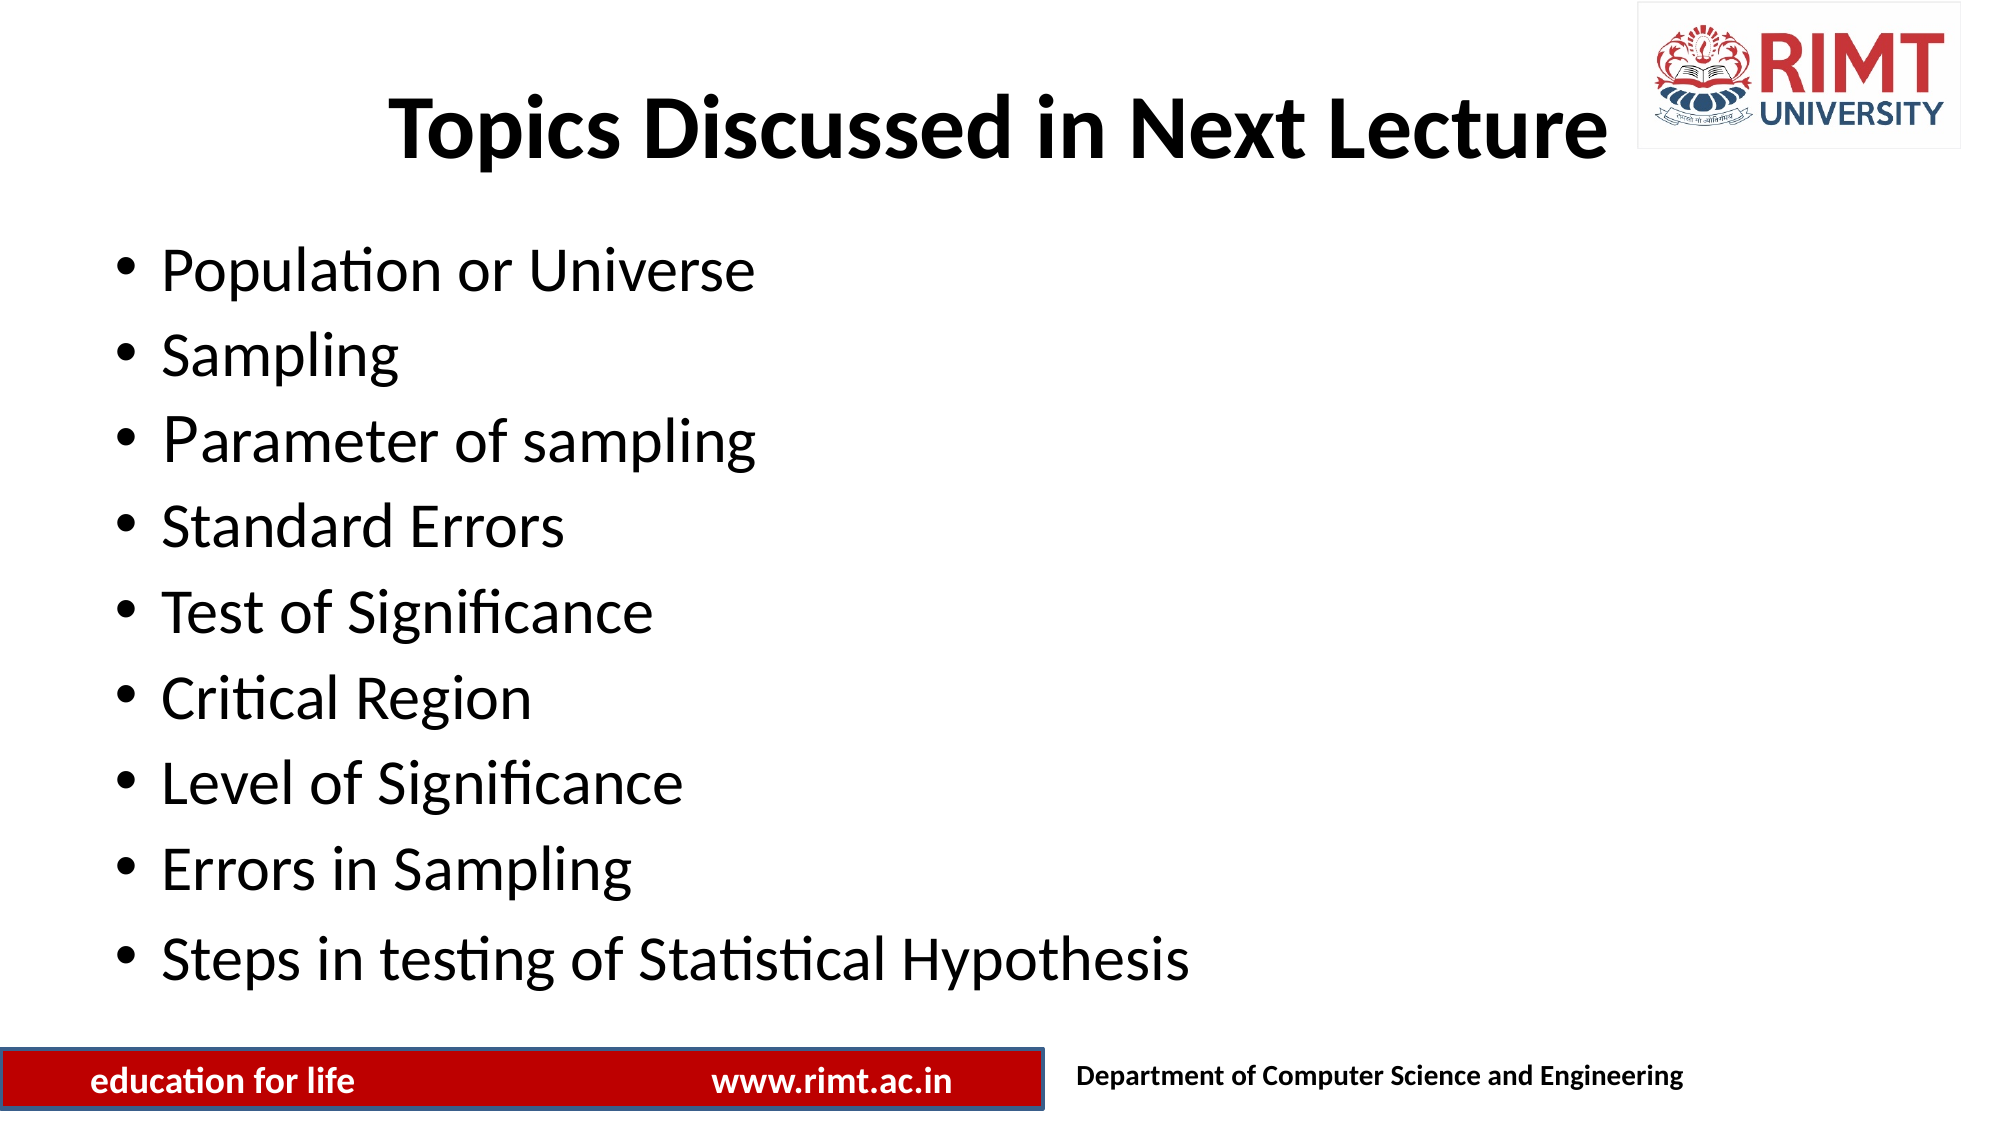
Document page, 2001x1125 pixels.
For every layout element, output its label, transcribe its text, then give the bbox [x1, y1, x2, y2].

picture [1637, 1, 1961, 149]
text_box Department of Computer Science and Engineering [1042, 1044, 1718, 1104]
list Population or Universe Sampling Parameter of sampling Standard Errors Test of Significance Critical Region Level of Significance Errors in Sampling Steps in testing of Statistical Hypothesis [99, 210, 1961, 1005]
text_box education for life www.rimt.ac.in [0, 1047, 1045, 1111]
title Topics Discussed in Next Lecture [99, 45, 1900, 200]
